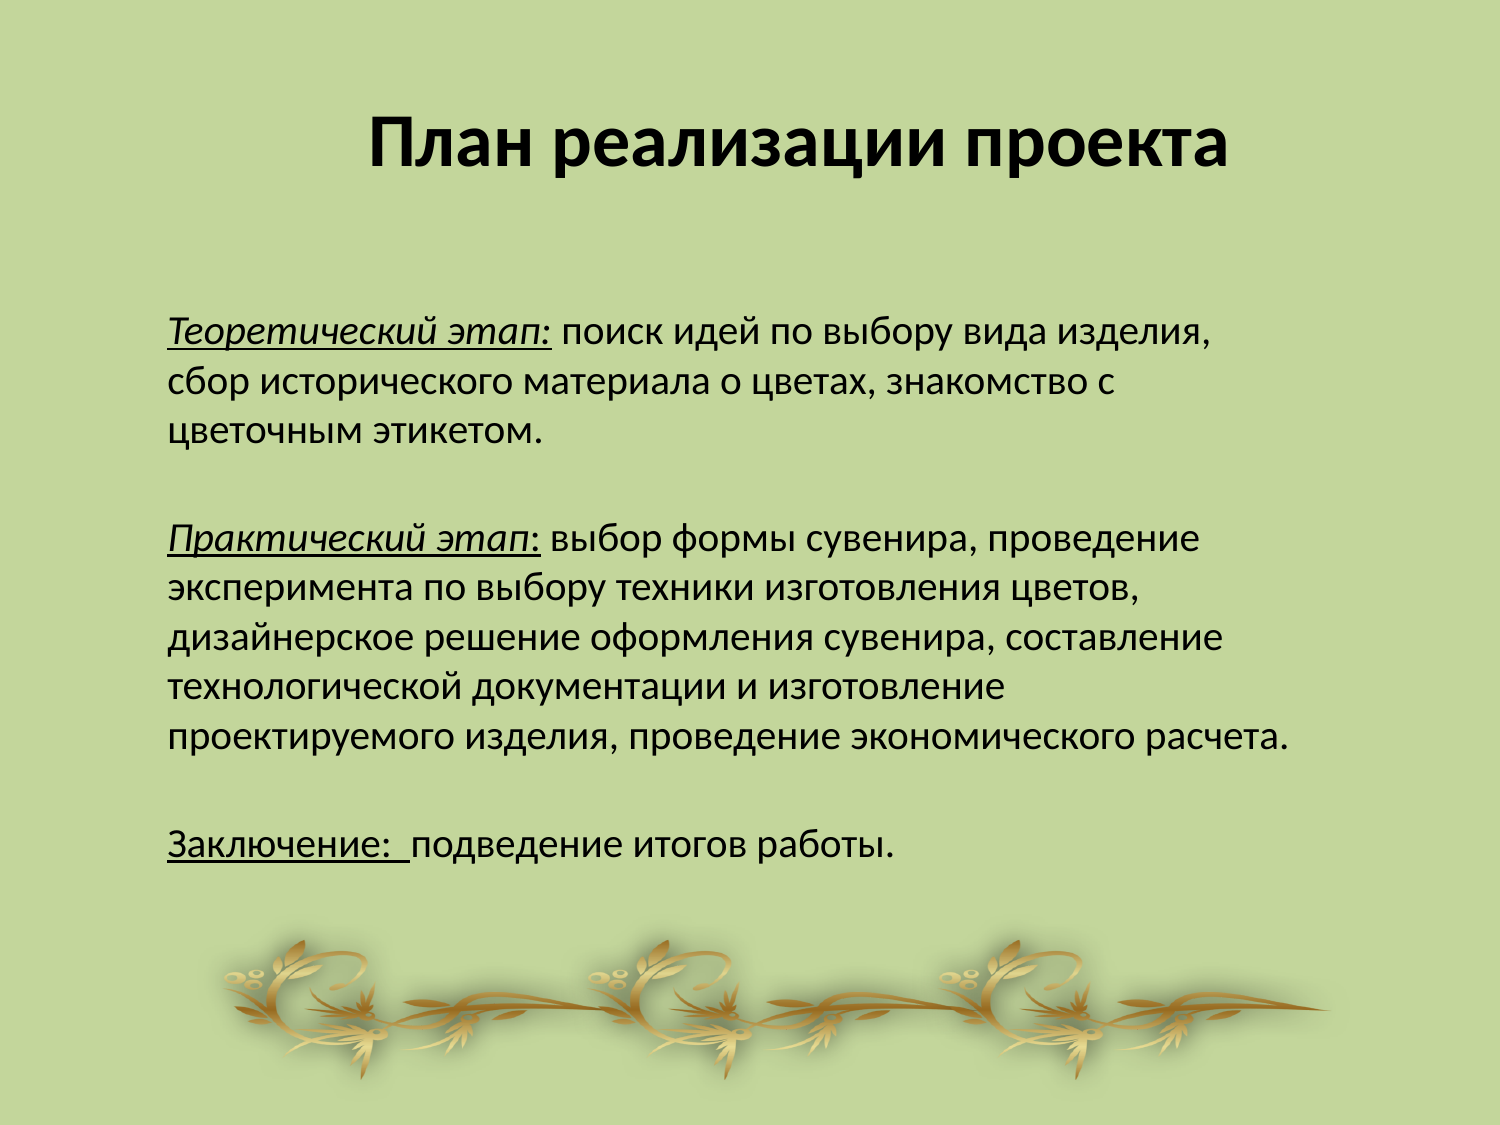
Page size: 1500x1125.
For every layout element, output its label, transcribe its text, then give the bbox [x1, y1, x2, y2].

title План реализации проекта [187, 82, 1411, 282]
subtitle Теоретический этап: поиск идей по выбору вида изделия, сбор исторического материала о цветах, знакомство с цветочным этикетом. Практический этап: выбор формы сувенира, проведение эксперимента по выбору техники изготовления цветов, дизайнерское решение оформления сувенира, составление технологической документации и изготовление проектируемого изделия, проведение экономического расчета. Заключение: подведение итогов работы. [152, 246, 1313, 961]
picture [210, 937, 1333, 1080]
